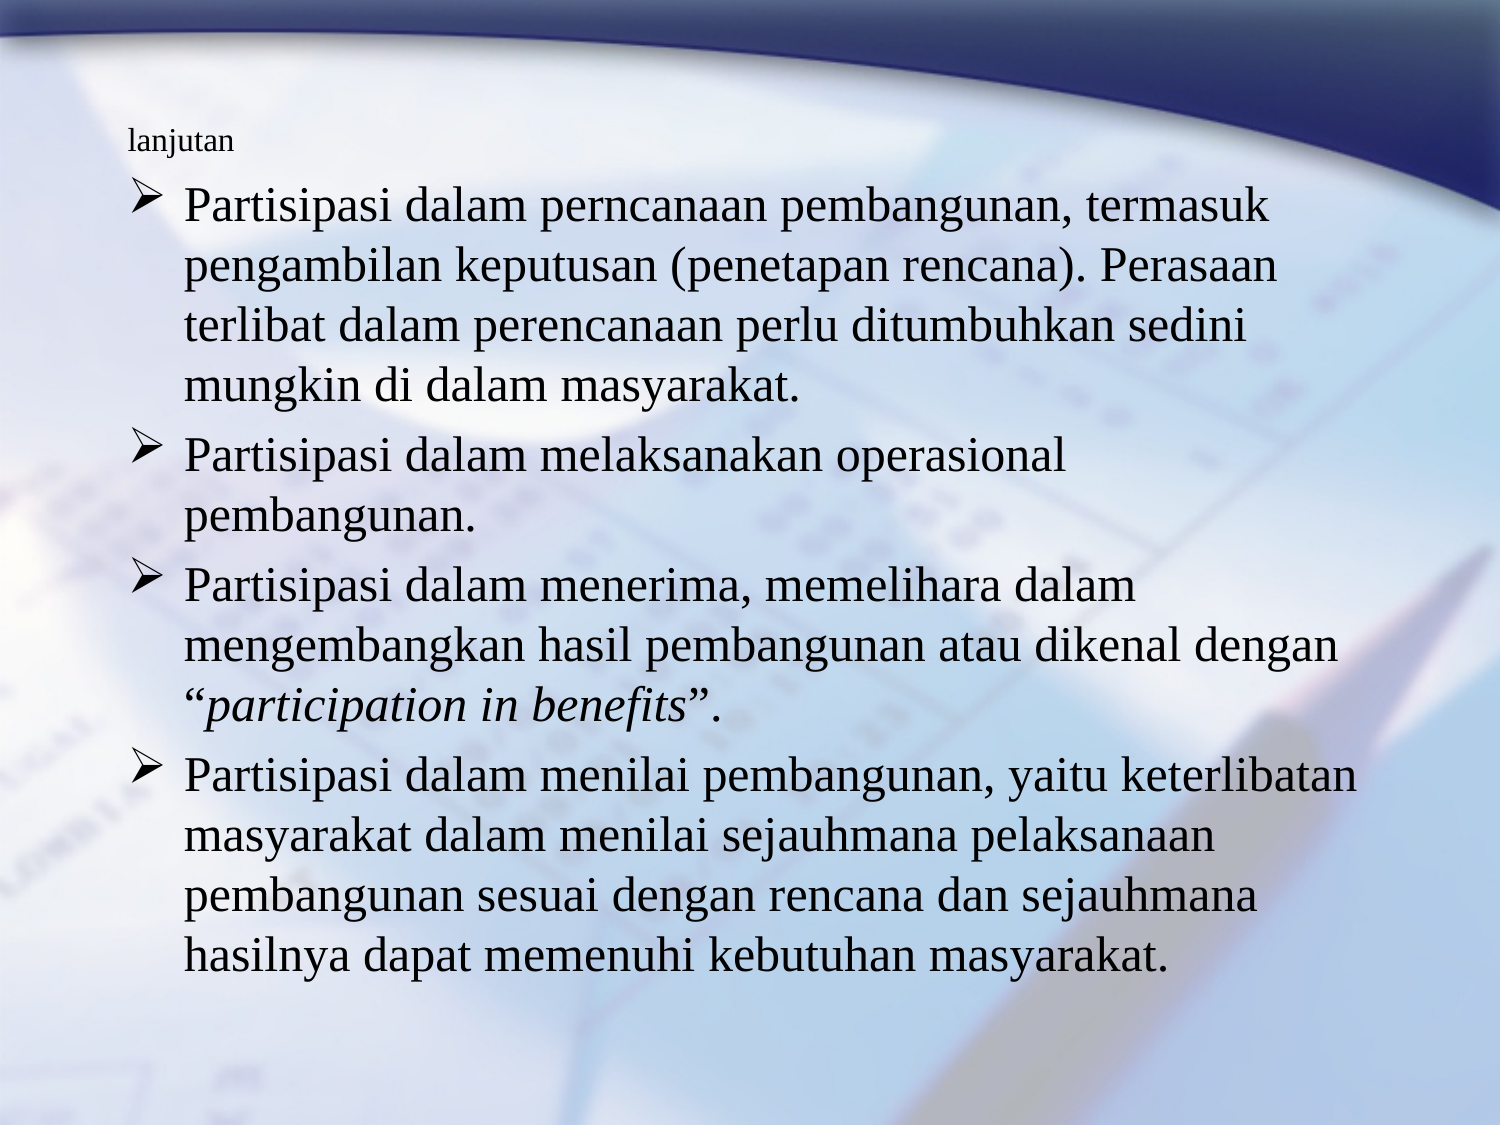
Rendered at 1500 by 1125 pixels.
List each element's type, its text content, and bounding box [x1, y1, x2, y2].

list Partisipasi dalam perncanaan pembangunan, termasuk pengambilan keputusan (penetapan rencana). Perasaan terlibat dalam perencanaan perlu ditumbuhkan sedini mungkin di dalam masyarakat. Partisipasi dalam melaksanakan operasional pembangunan. Partisipasi dalam menerima, memelihara dalam mengembangkan hasil pembangunan atau dikenal dengan “participation in benefits”. Partisipasi dalam menilai pembangunan, yaitu keterlibatan masyarakat dalam menilai sejauhmana pelaksanaan pembangunan sesuai dengan rencana dan sejauhmana hasilnya dapat memenuhi kebutuhan masyarakat. [112, 163, 1388, 1001]
picture [0, 0, 1500, 1125]
title lanjutan [112, 99, 1388, 163]
